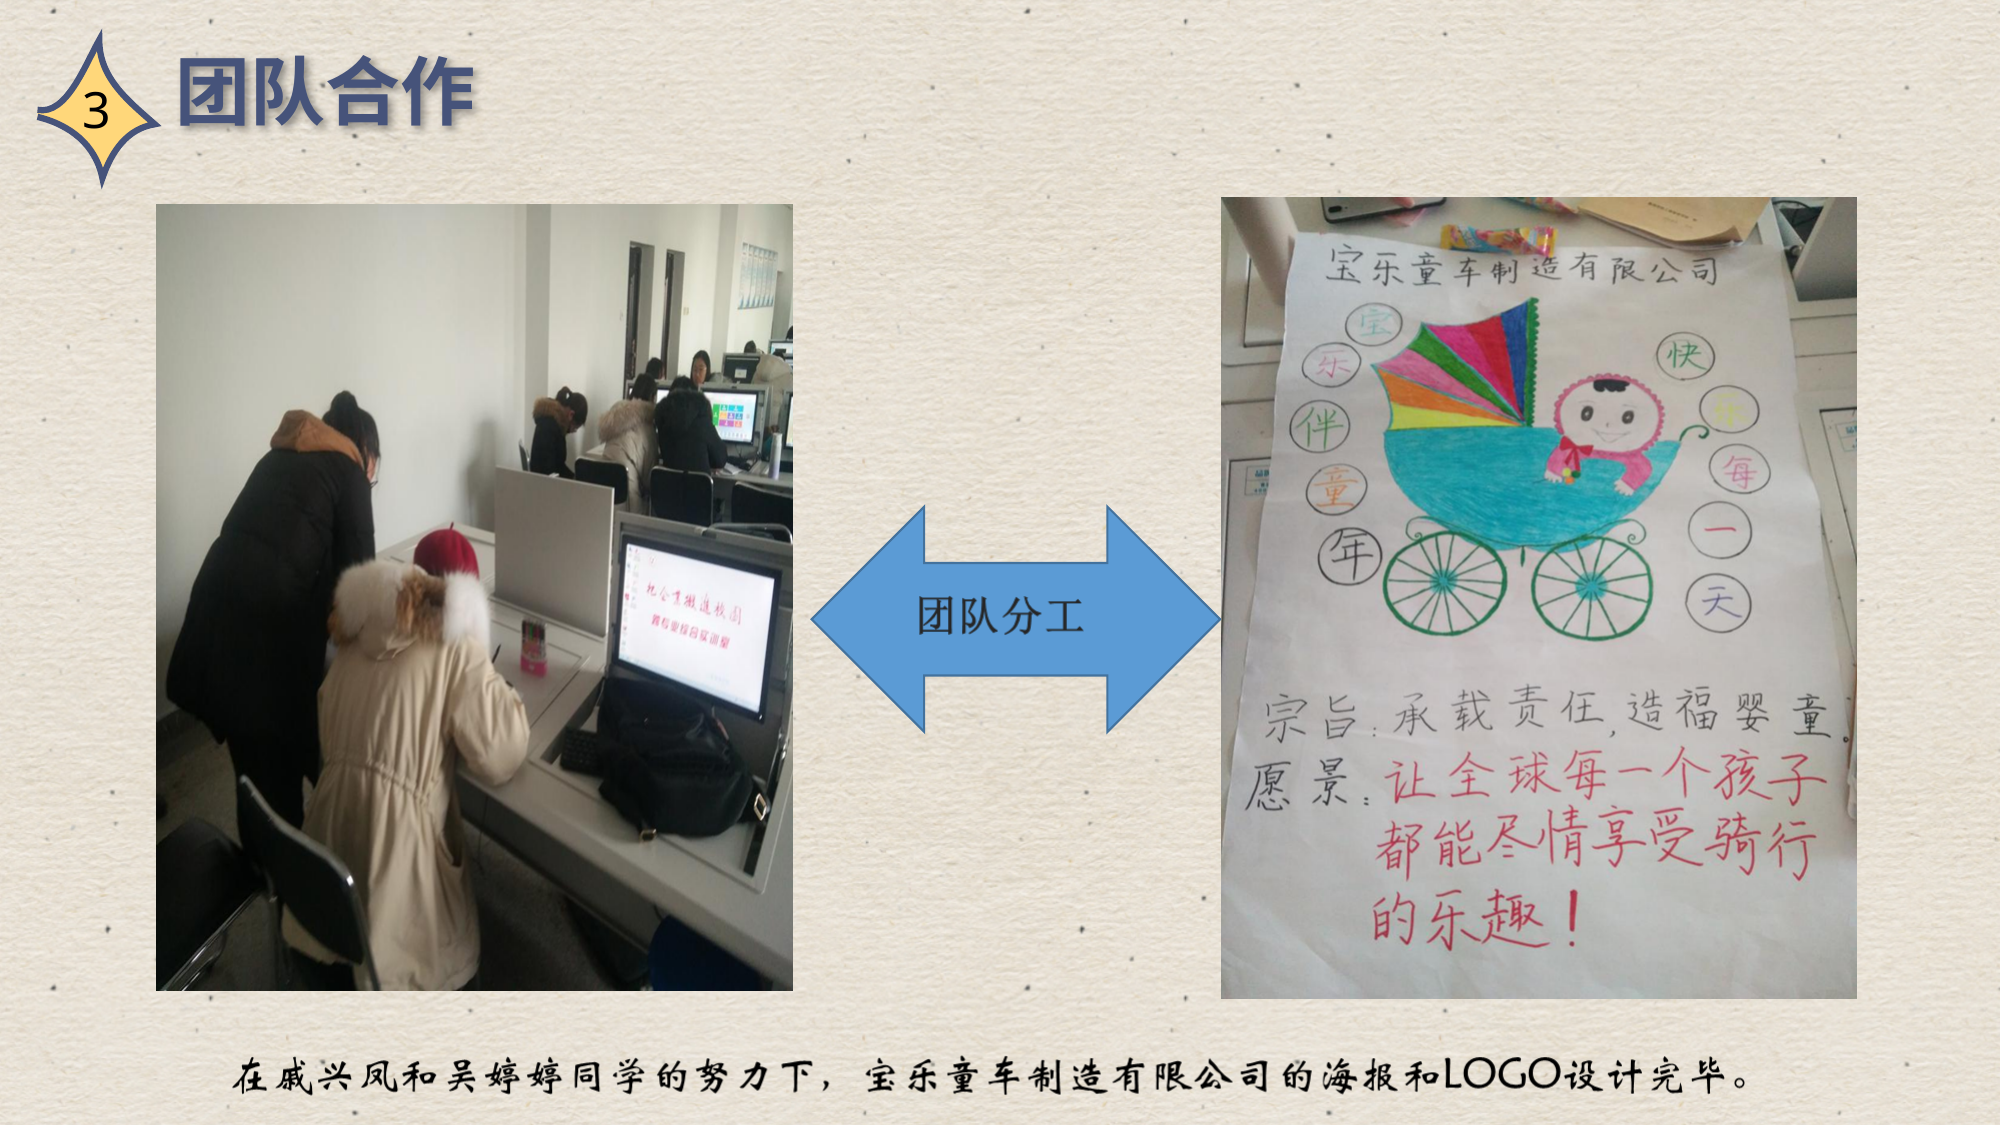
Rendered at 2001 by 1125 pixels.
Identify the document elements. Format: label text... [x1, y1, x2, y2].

picture [0, 0, 2000, 1125]
text_box 团队合作 [160, 36, 764, 142]
text_box [810, 504, 1221, 735]
